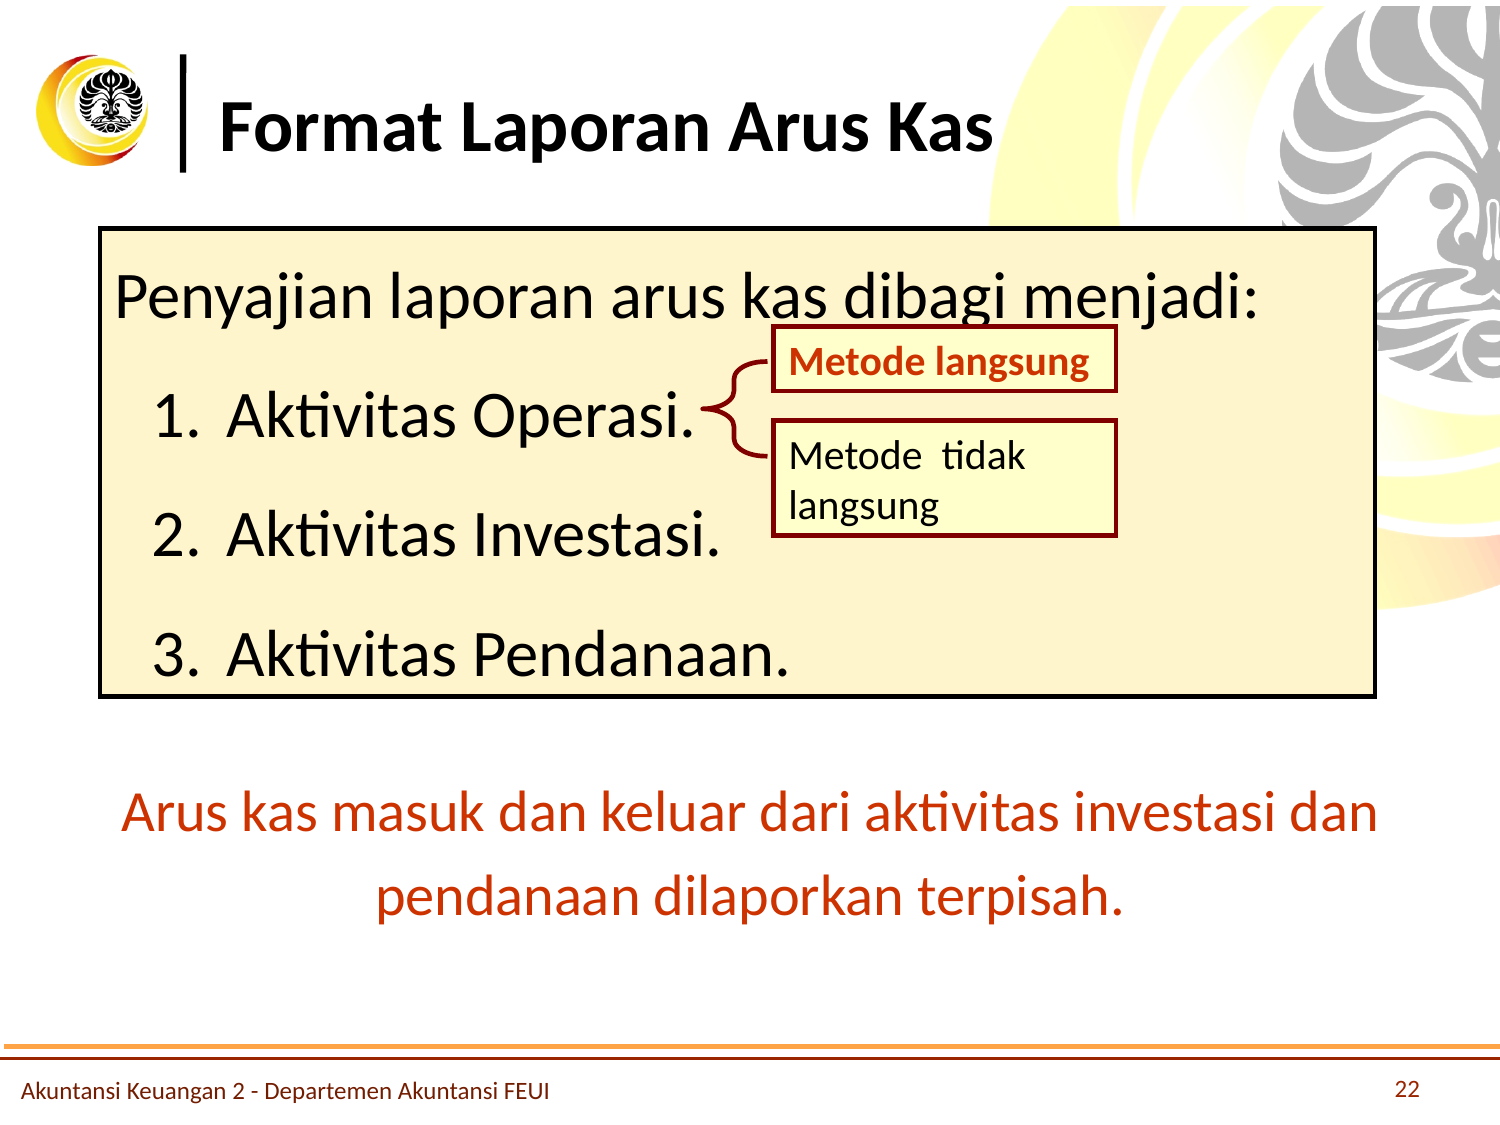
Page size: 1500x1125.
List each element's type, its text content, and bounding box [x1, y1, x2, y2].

picture [36, 54, 148, 166]
text_box Penyajian laporan arus kas dibagi menjadi: Aktivitas Operasi. Aktivitas Investasi. Aktivitas Pendanaan. [99, 228, 1375, 697]
slide_number 22 [1084, 1034, 1436, 1111]
table_cell [987, 6, 1500, 610]
text_box Arus kas masuk dan keluar dari aktivitas investasi dan pendanaan dilaporkan terpisah. [100, 751, 1401, 935]
footer Akuntansi Keuangan 2 - Departemen Akuntansi FEUI [5, 1036, 929, 1113]
text_box [702, 361, 766, 457]
text_box Metode langsung [773, 326, 1117, 392]
text_box Metode tidak langsung [773, 420, 1117, 536]
title Format Laporan Arus Kas [204, 42, 1377, 200]
